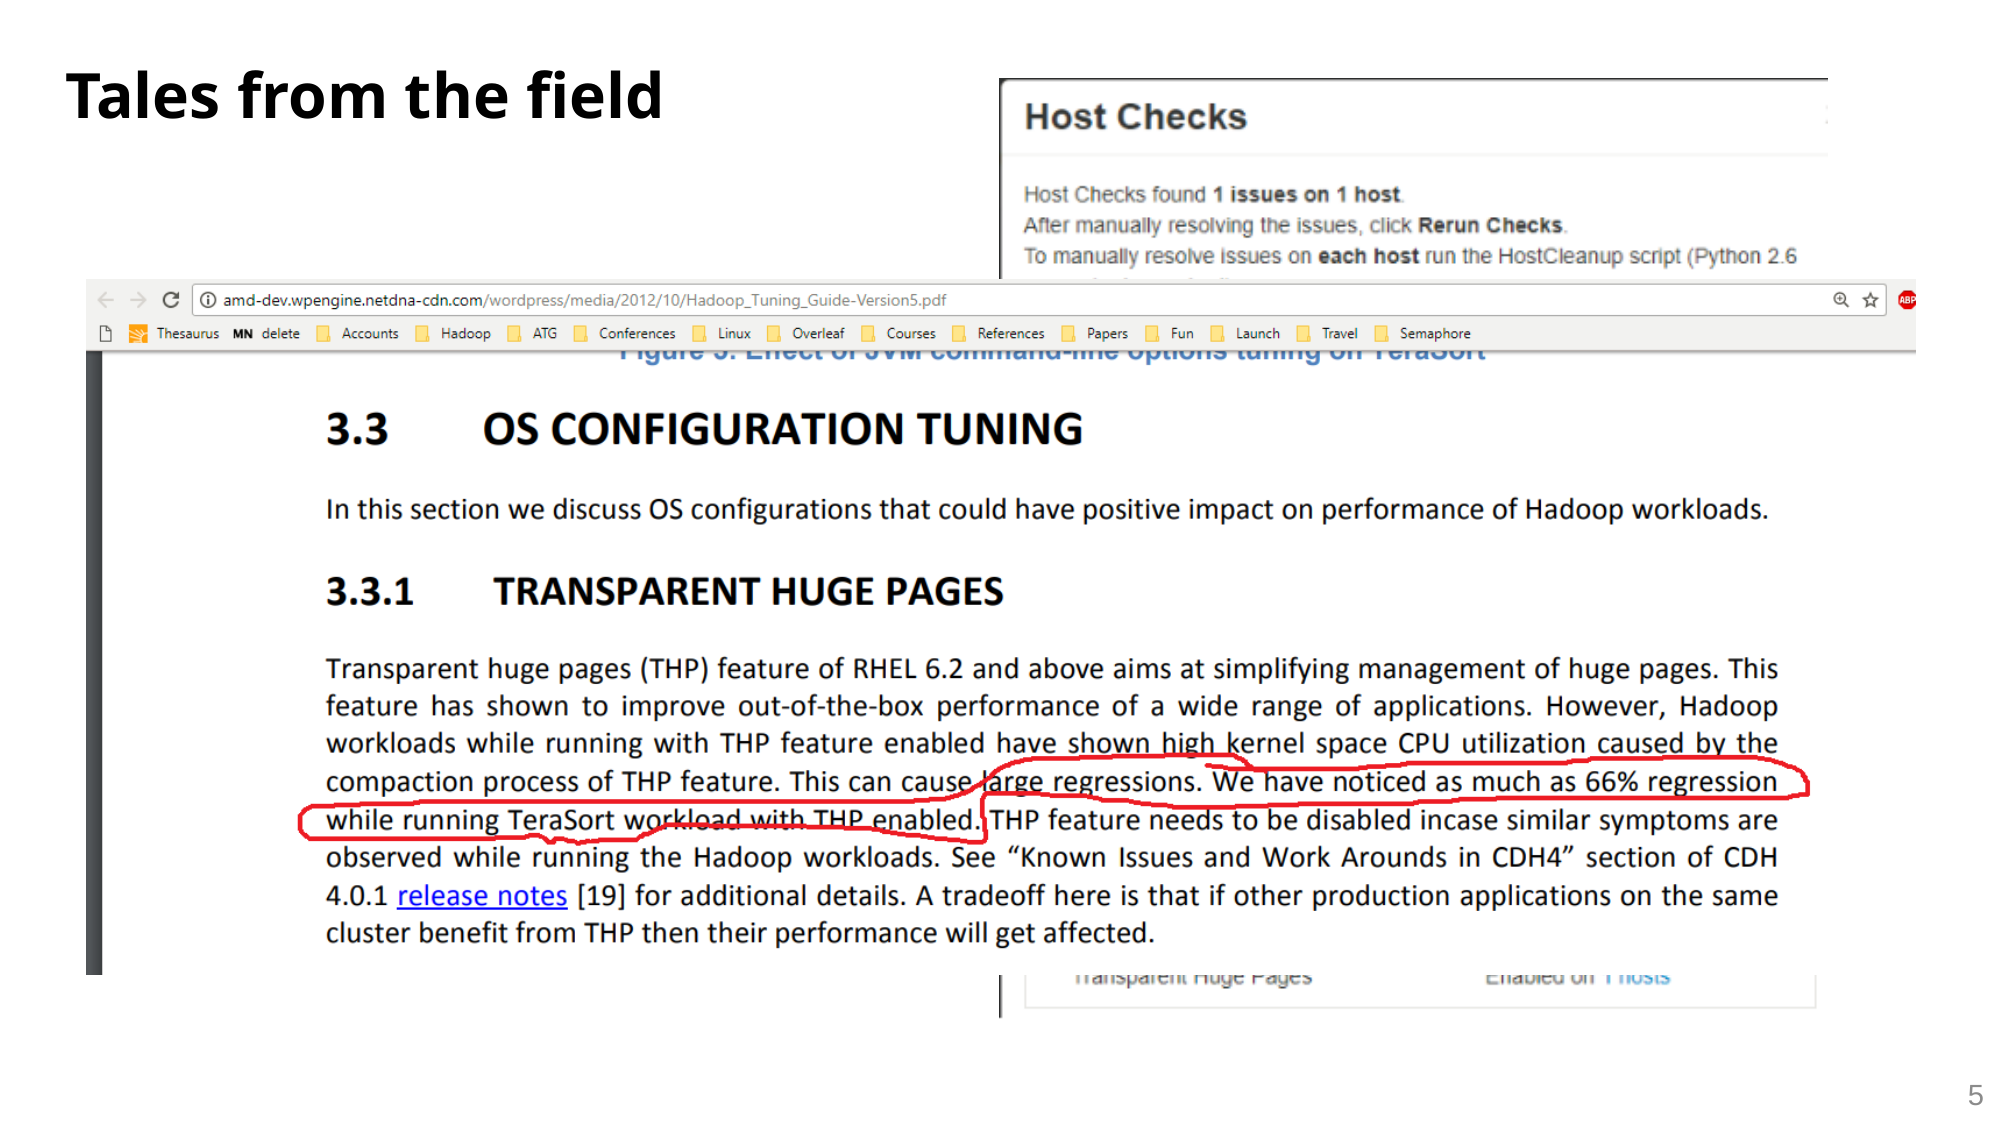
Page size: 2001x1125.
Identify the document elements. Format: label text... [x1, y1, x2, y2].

text_box Tales from the field [50, 18, 697, 138]
picture [86, 77, 1916, 1022]
slide_number 5 [1549, 1063, 2000, 1124]
